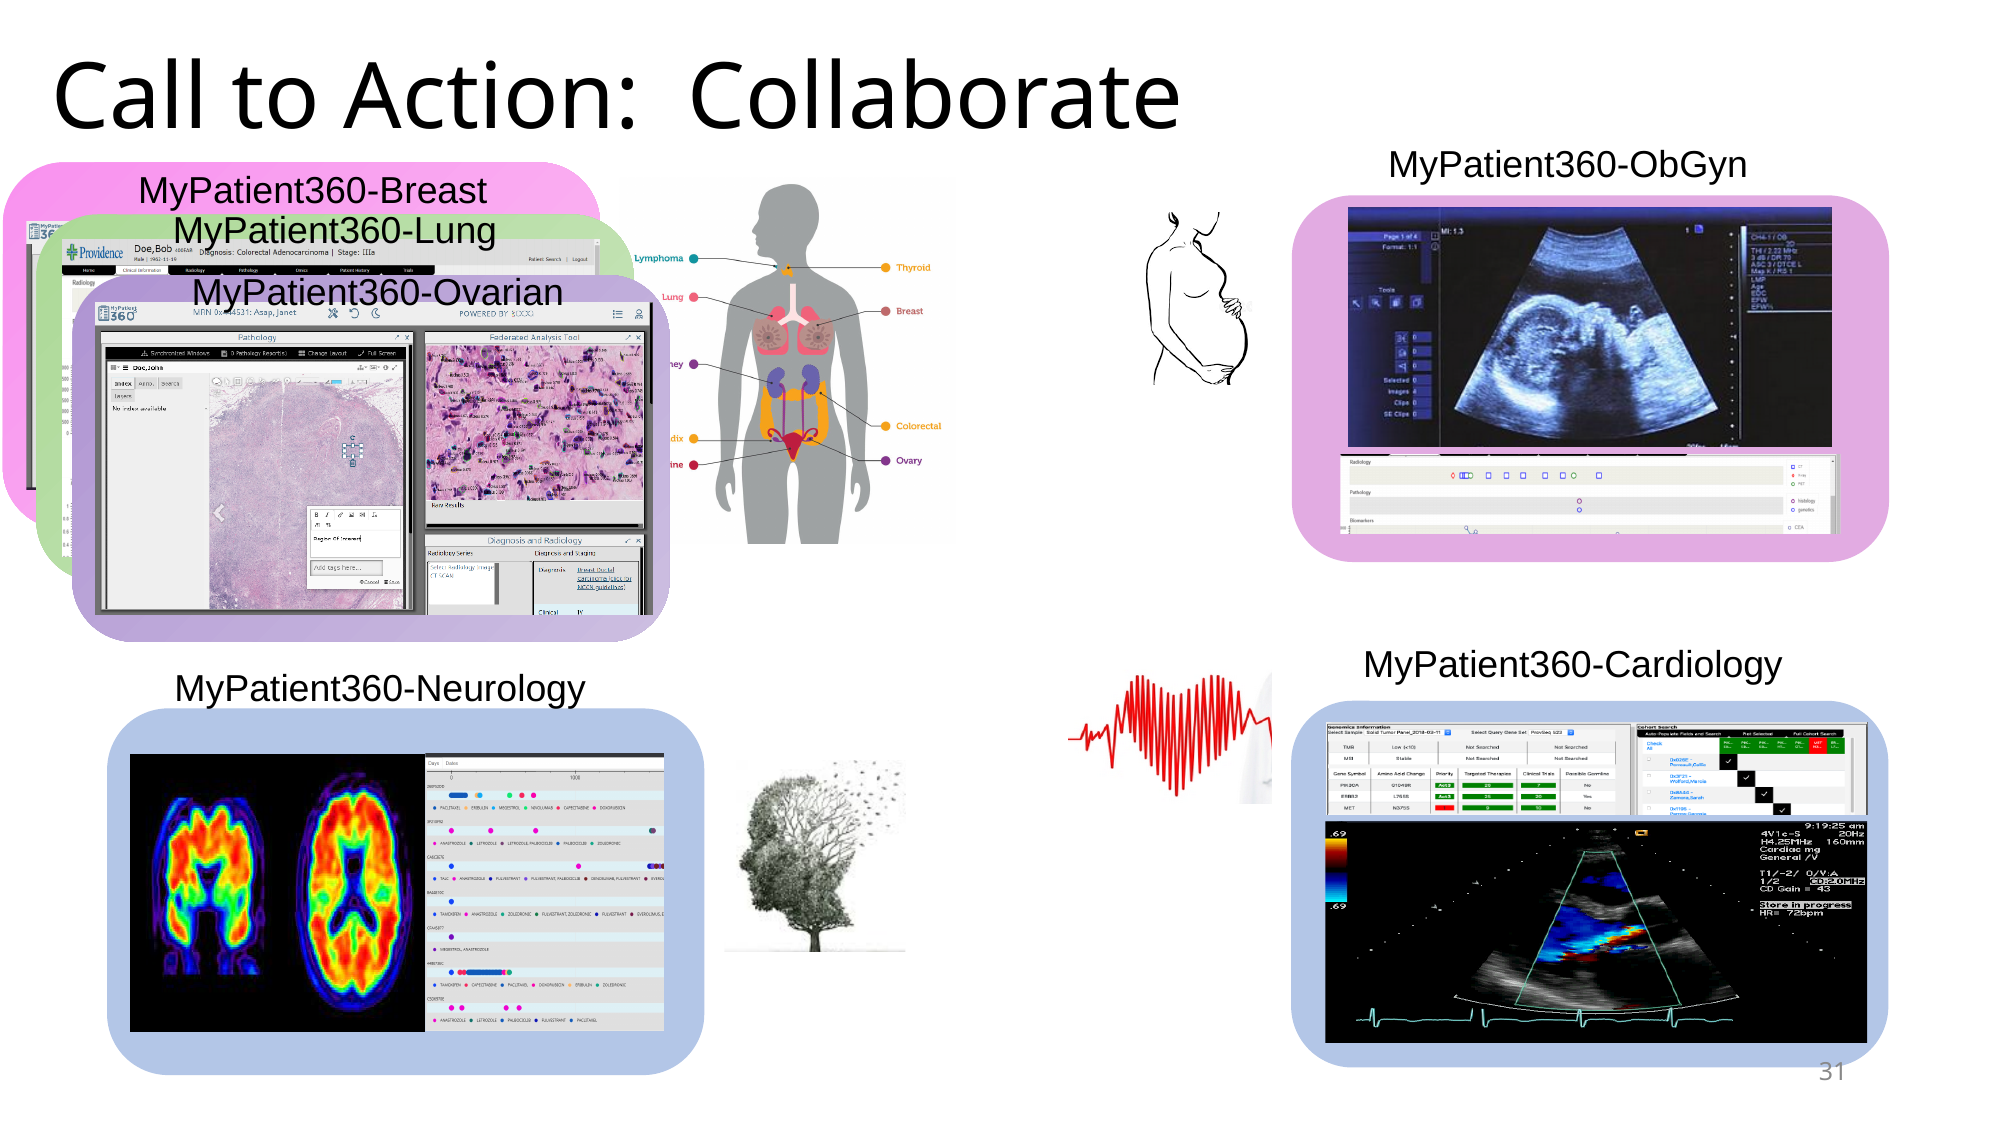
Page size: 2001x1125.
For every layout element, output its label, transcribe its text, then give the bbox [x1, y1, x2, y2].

text_box MyPatient360-ObGyn [1373, 144, 1768, 192]
text_box [1291, 700, 1889, 1068]
text_box Call to Action: Collaborate [36, 41, 1974, 144]
picture [1324, 820, 1868, 1044]
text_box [71, 274, 670, 643]
text_box [107, 708, 705, 1076]
picture [1325, 721, 1868, 815]
picture [129, 753, 666, 1033]
picture [723, 760, 906, 952]
text_box MyPatient360-Neurology [159, 656, 607, 717]
text_box [1291, 195, 1890, 563]
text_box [2, 161, 601, 530]
picture [1339, 453, 1842, 534]
text_box MyPatient360-Cardiology [1348, 632, 1804, 693]
picture [1068, 668, 1272, 804]
picture [619, 176, 957, 545]
picture [1347, 206, 1833, 447]
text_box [35, 214, 634, 582]
picture [1136, 211, 1253, 386]
slide_number 31 [1412, 1044, 1863, 1103]
